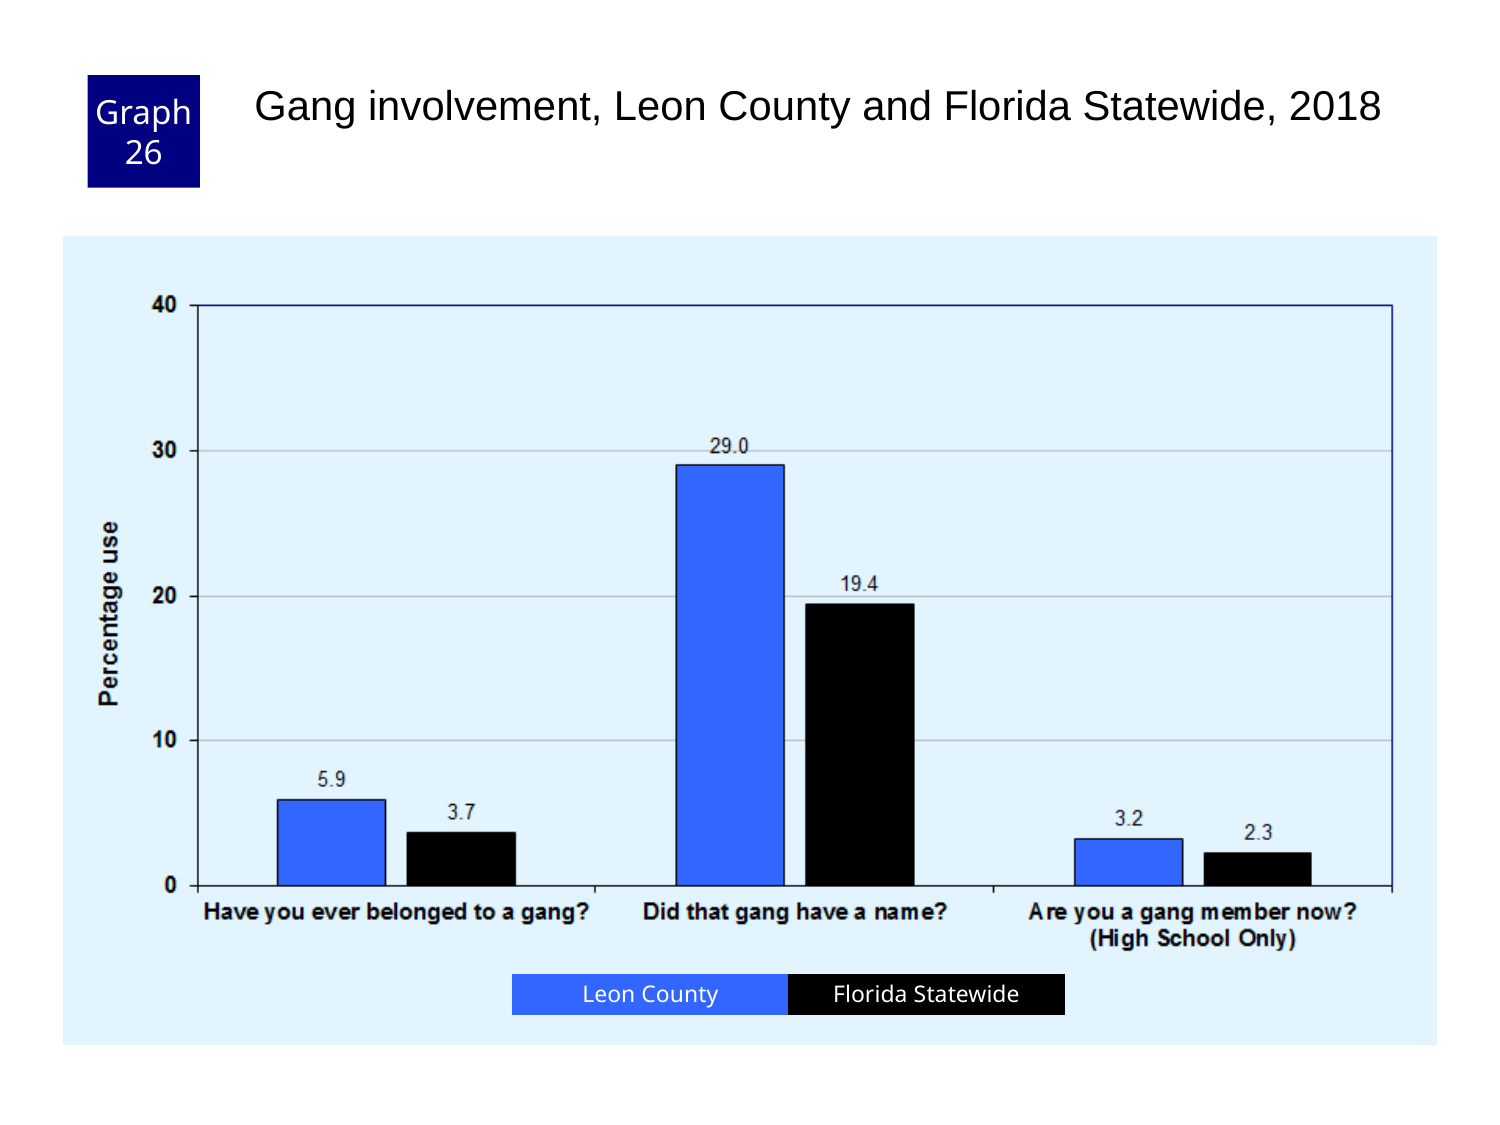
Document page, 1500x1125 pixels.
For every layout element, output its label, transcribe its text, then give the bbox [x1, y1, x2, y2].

text_box Gang involvement, Leon County and Florida Statewide, 2018 [249, 75, 1438, 200]
text_box Graph 26 [87, 75, 200, 188]
picture [62, 236, 1437, 1046]
